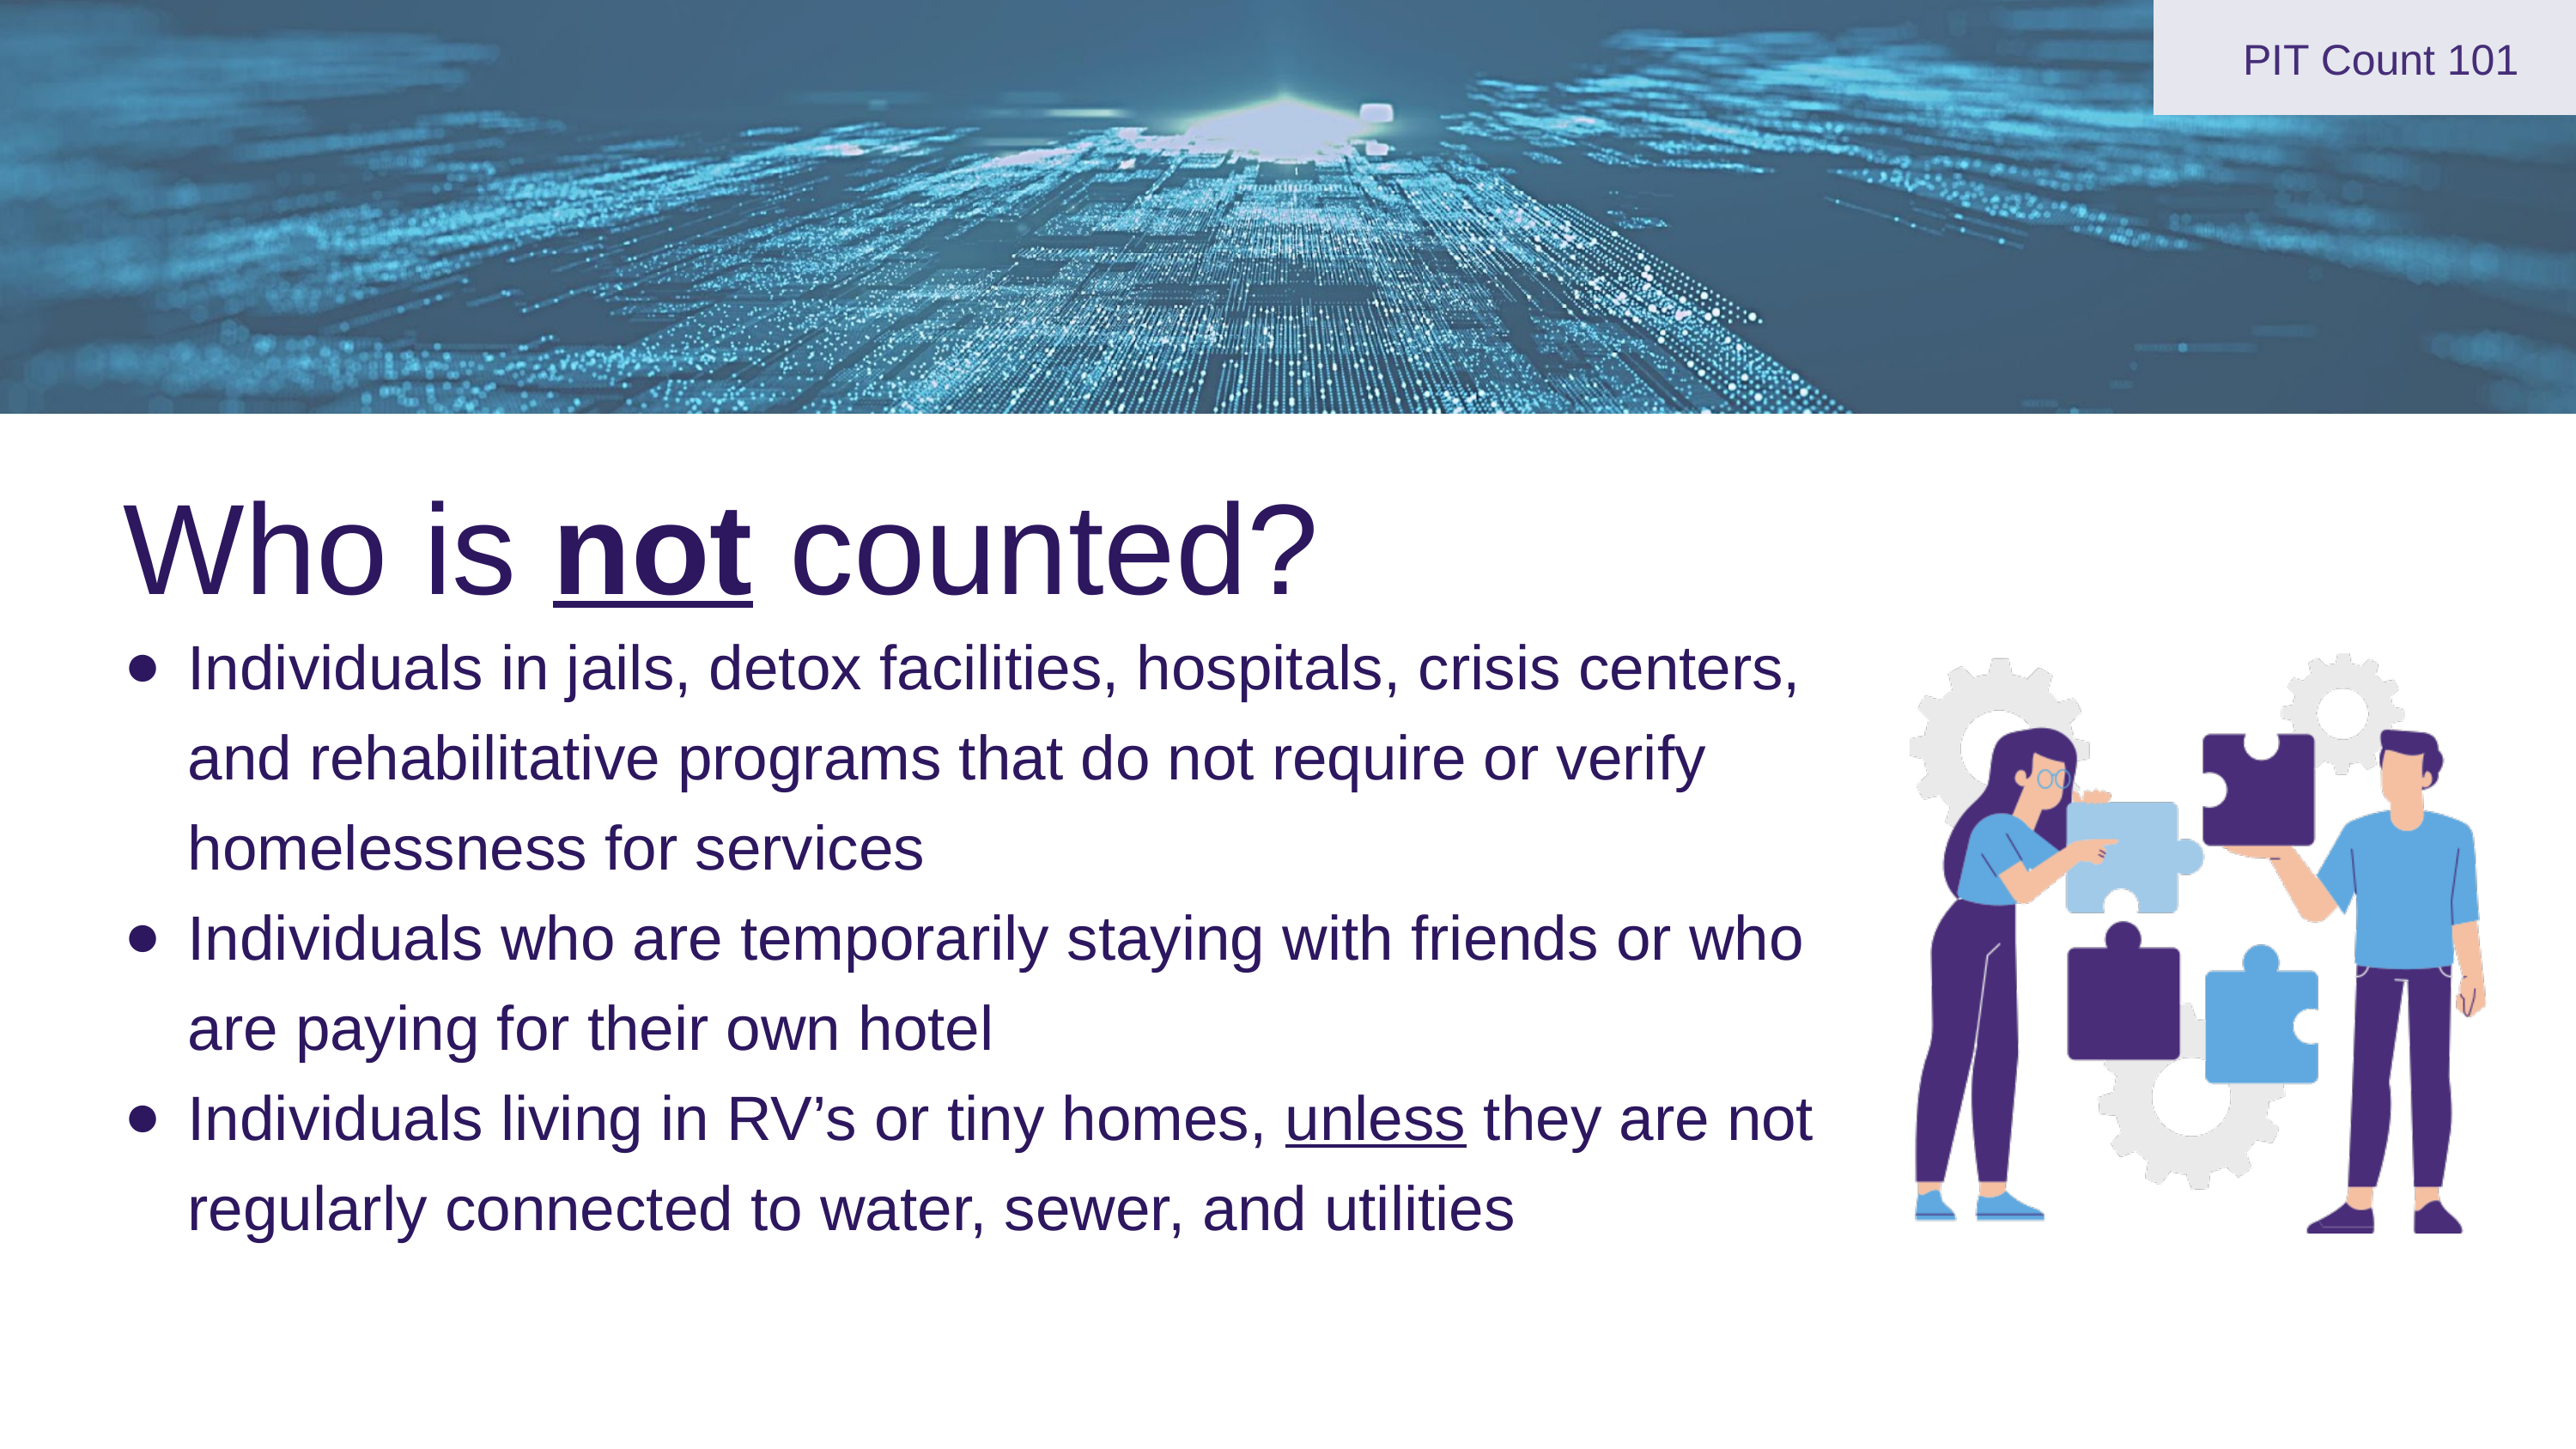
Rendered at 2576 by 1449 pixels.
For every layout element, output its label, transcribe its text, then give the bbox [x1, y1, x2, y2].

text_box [2153, 0, 2576, 414]
text_box Individuals in jails, detox facilities, hospitals, crisis centers, and rehabilitative programs that do not require or verify homelessness for services Individuals who are temporarily staying with friends or who are paying for their own hotel Individuals living in RV’s or tiny homes, unless they are not regularly connected to water, sewer, and utilities [123, 612, 1843, 1298]
text_box Who is not counted? [123, 434, 1443, 612]
text_box [1909, 653, 2487, 1234]
text_box [0, 0, 2148, 414]
